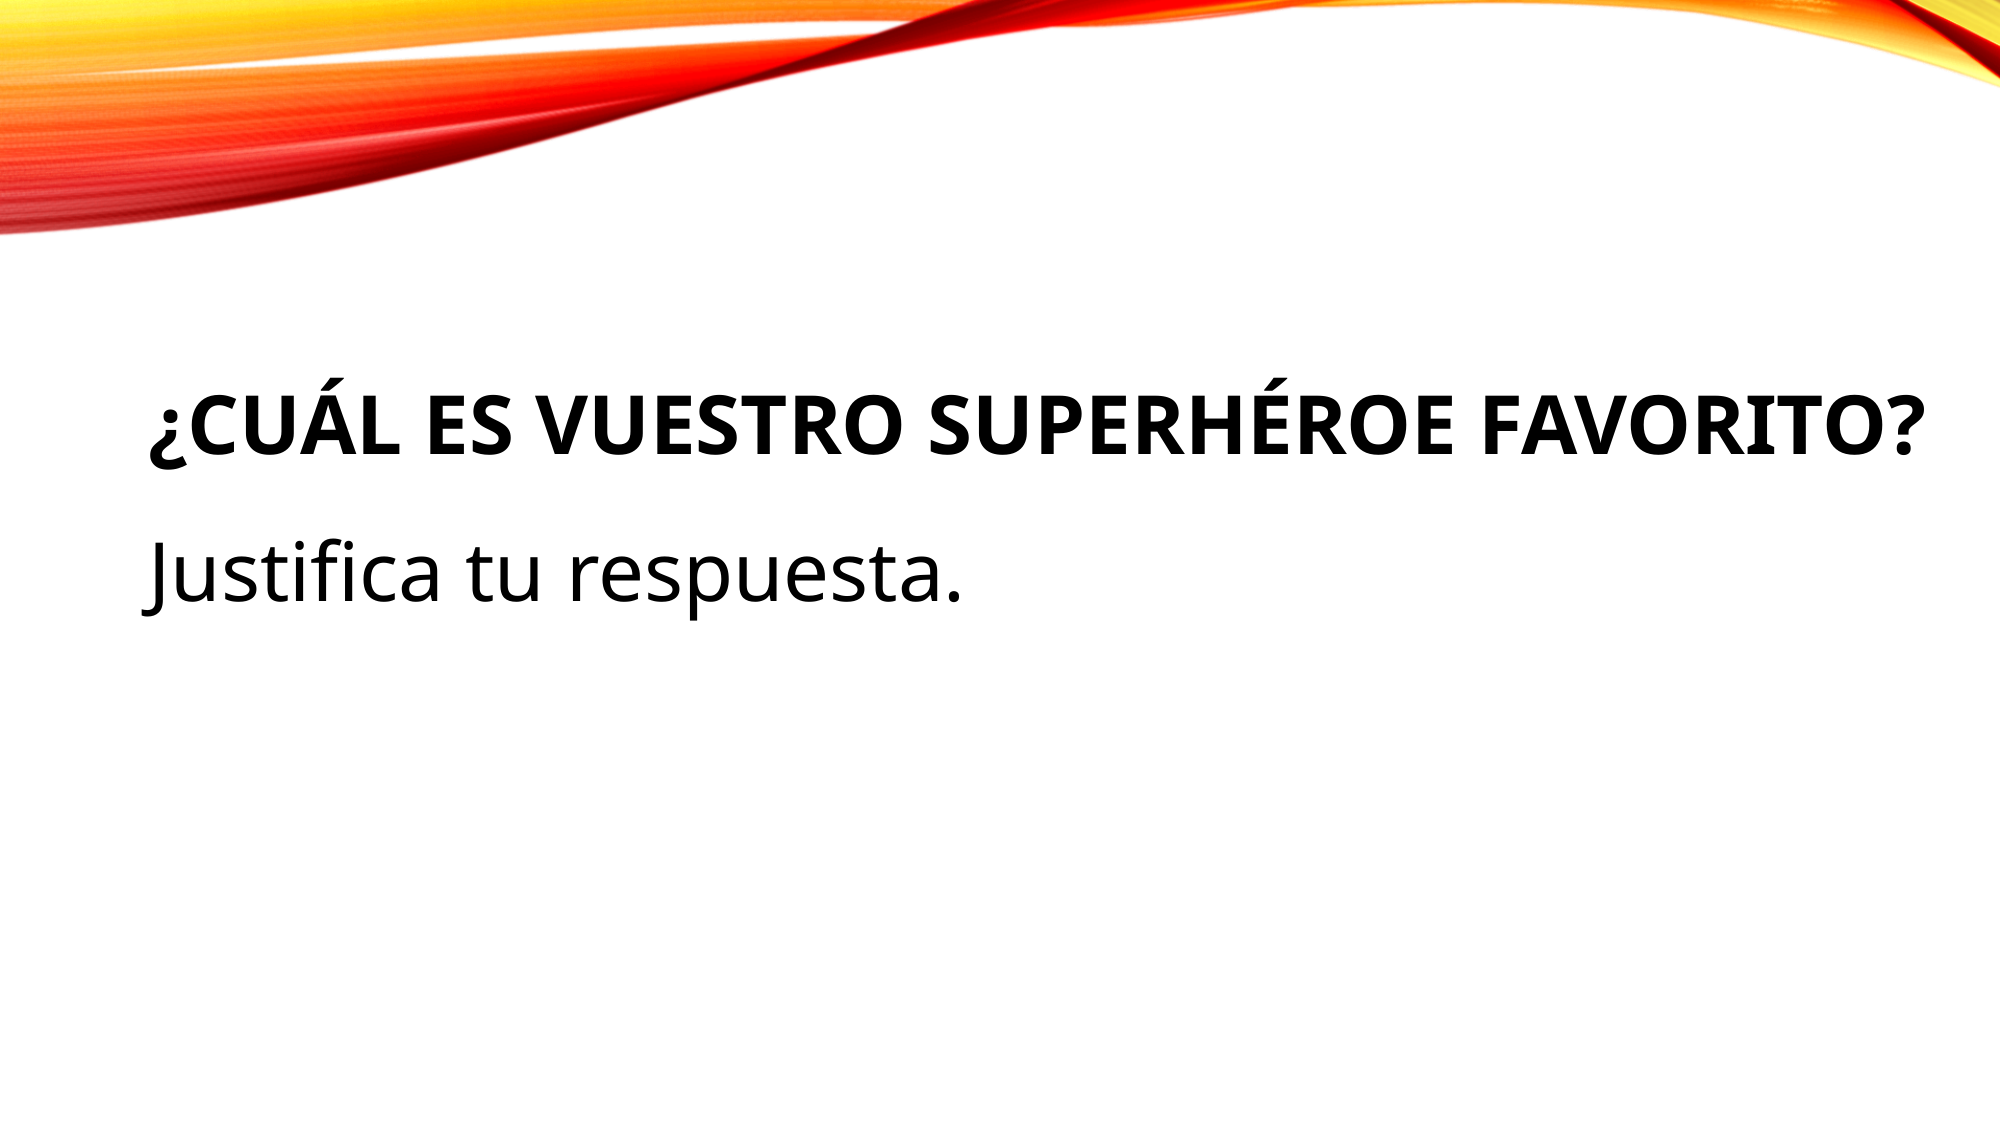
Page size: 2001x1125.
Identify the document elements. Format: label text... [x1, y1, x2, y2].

picture [0, 0, 2000, 237]
title ¿cuál es vuestro superhéroe favorito? Justifica tu respuesta. [133, 314, 1960, 629]
